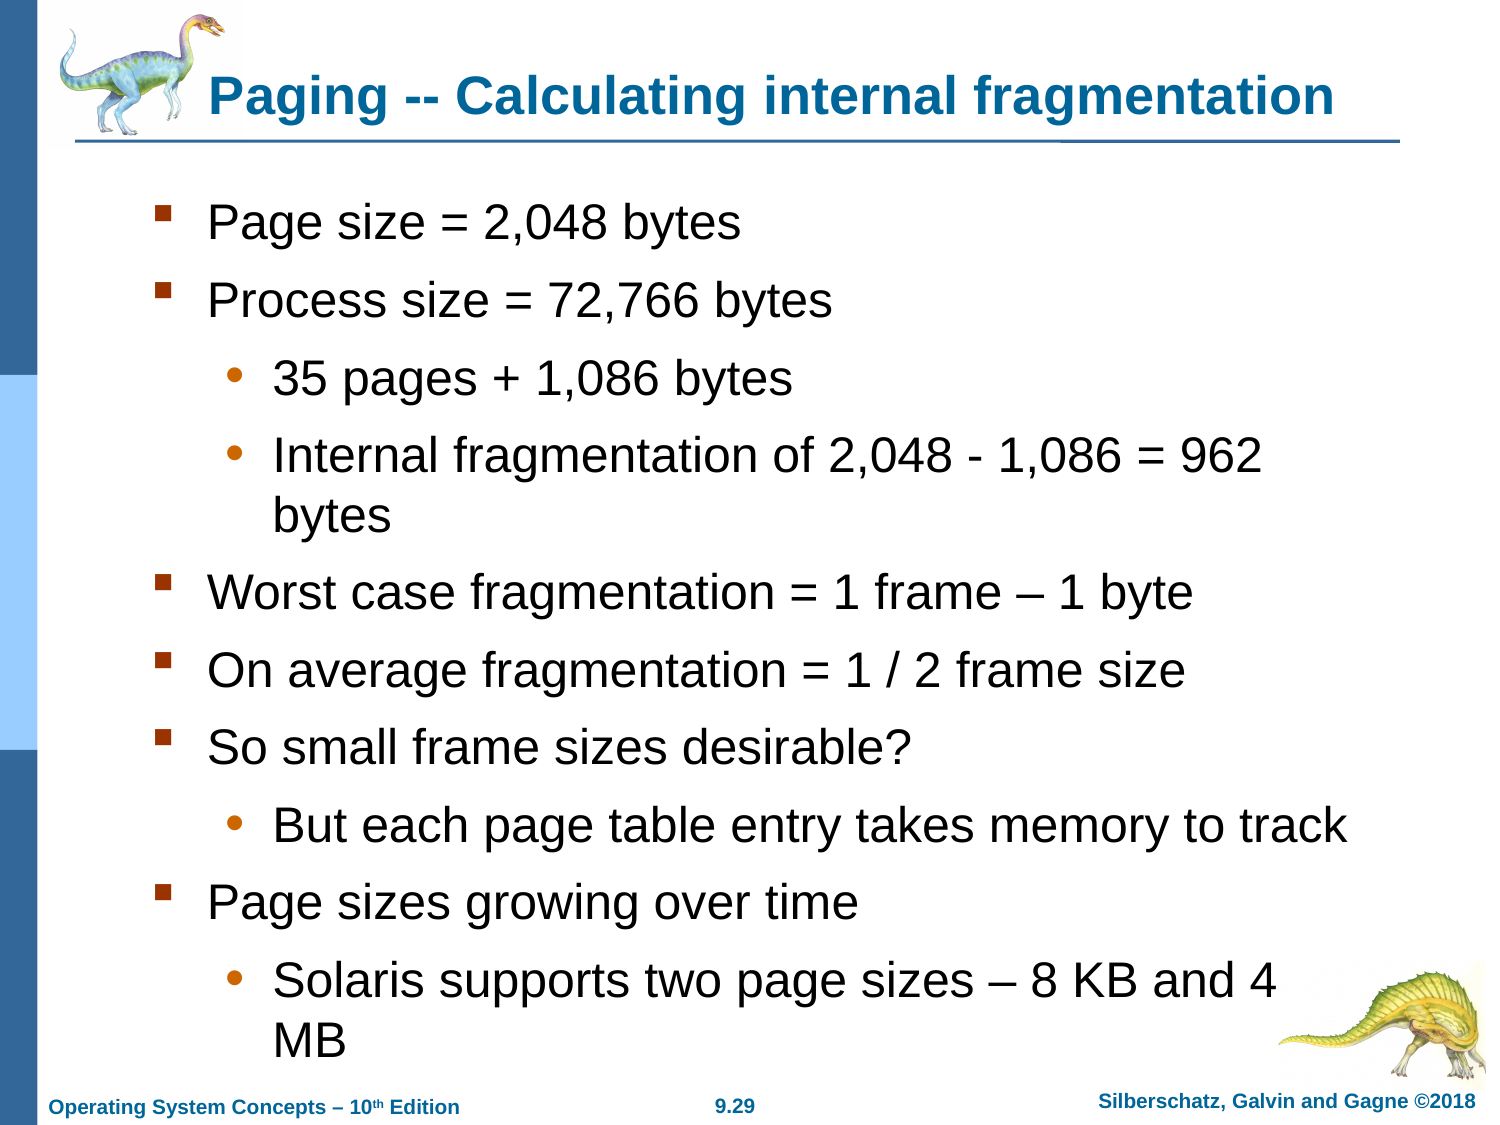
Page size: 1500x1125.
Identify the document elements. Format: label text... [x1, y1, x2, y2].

title Paging -- Calculating internal fragmentation [158, 28, 1388, 134]
picture [46, 0, 243, 149]
picture [1275, 959, 1486, 1090]
list Page size = 2,048 bytes Process size = 72,766 bytes 35 pages + 1,086 bytes Internal fragmentation of 2,048 - 1,086 = 962 bytes Worst case fragmentation = 1 frame – 1 byte On average fragmentation = 1 / 2 frame size So small frame sizes desirable? But each page table entry takes memory to track Page sizes growing over time Solaris supports two page sizes – 8 KB and 4 MB [135, 182, 1365, 943]
